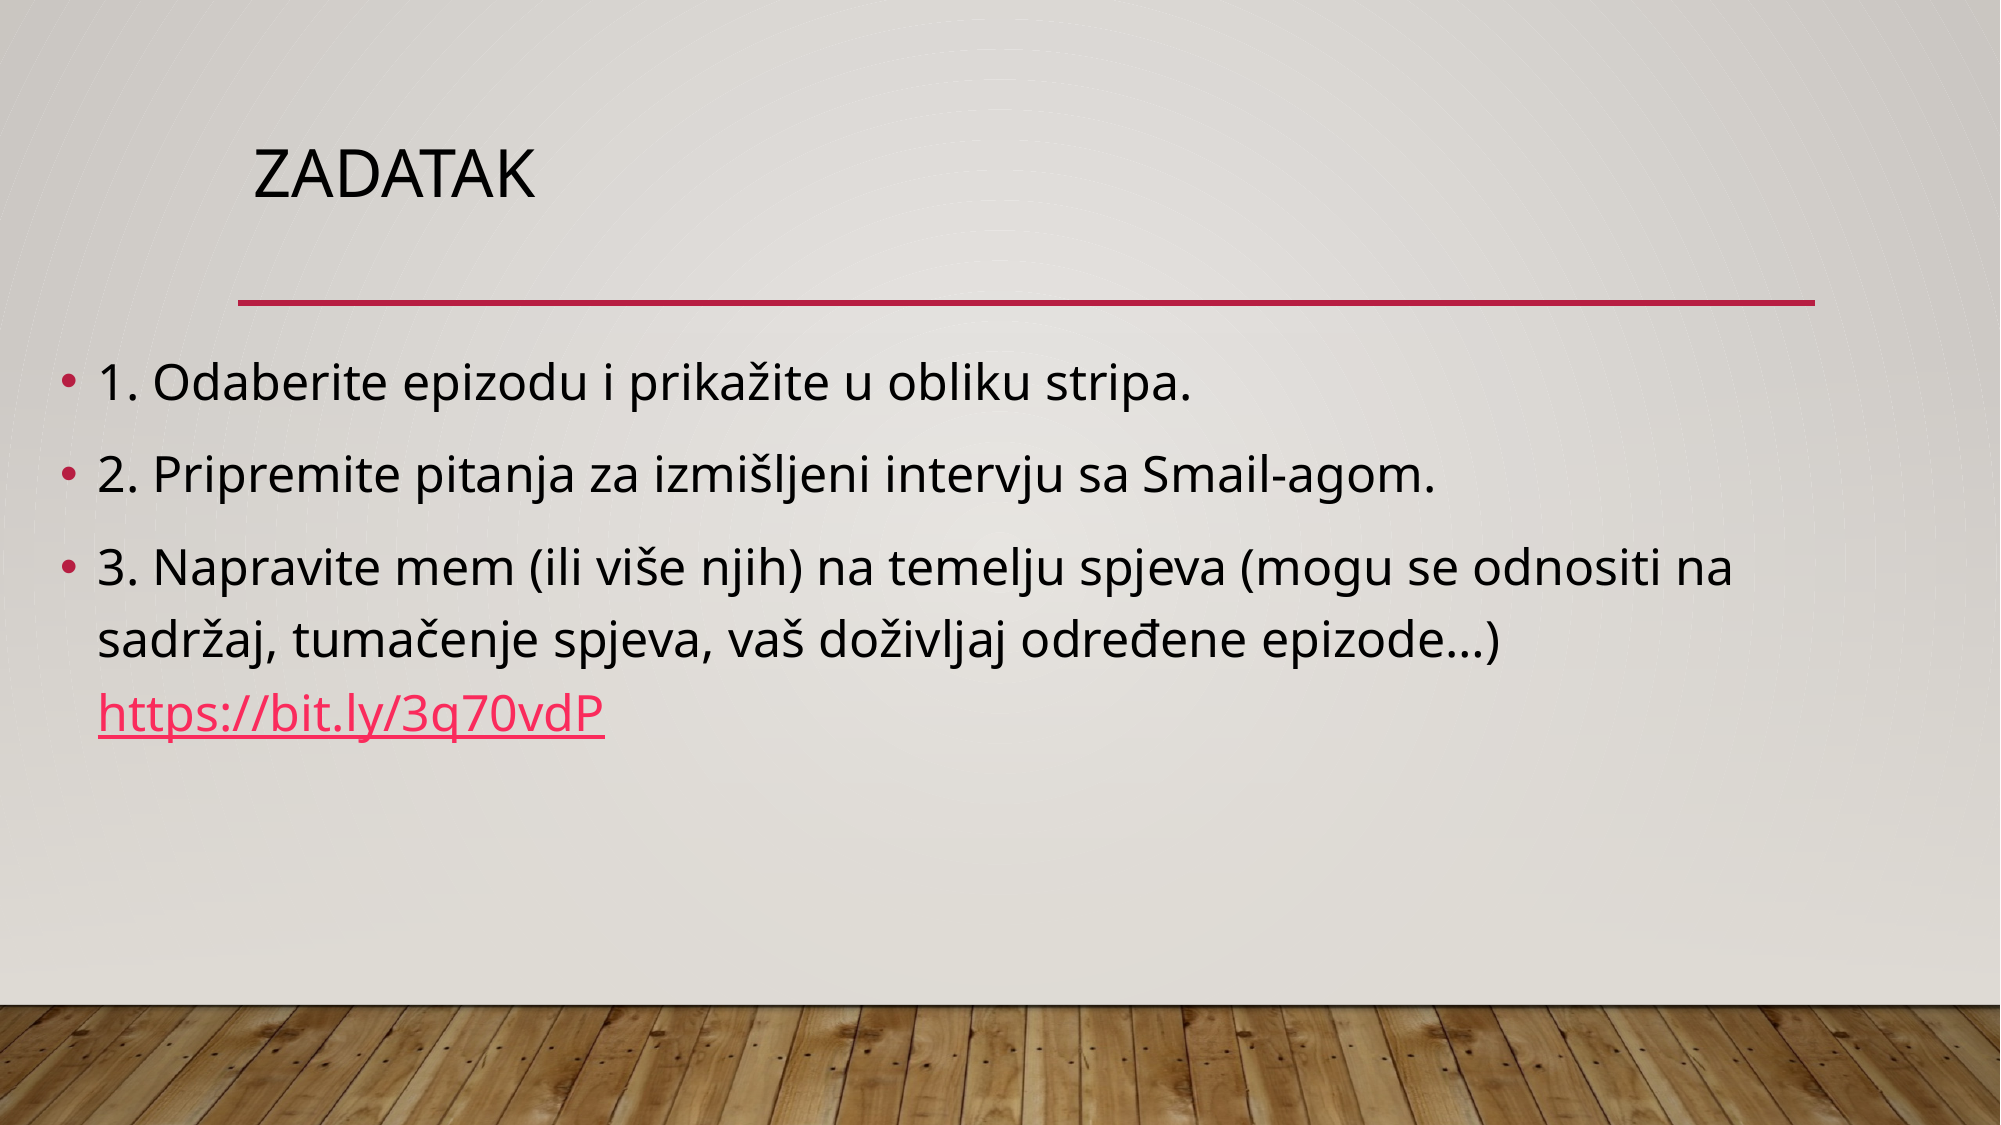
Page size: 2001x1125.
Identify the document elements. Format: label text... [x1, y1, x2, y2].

title Zadatak [238, 131, 1814, 305]
picture [0, 1005, 2000, 1125]
list 1. Odaberite epizodu i prikažite u obliku stripa. 2. Pripremite pitanja za izmišljeni intervju sa Smail-agom. 3. Napravite mem (ili više njih) na temelju spjeva (mogu se odnositi na sadržaj, tumačenje spjeva, vaš doživljaj određene epizode…) https://bit.ly/3q70vdP [45, 330, 1814, 897]
